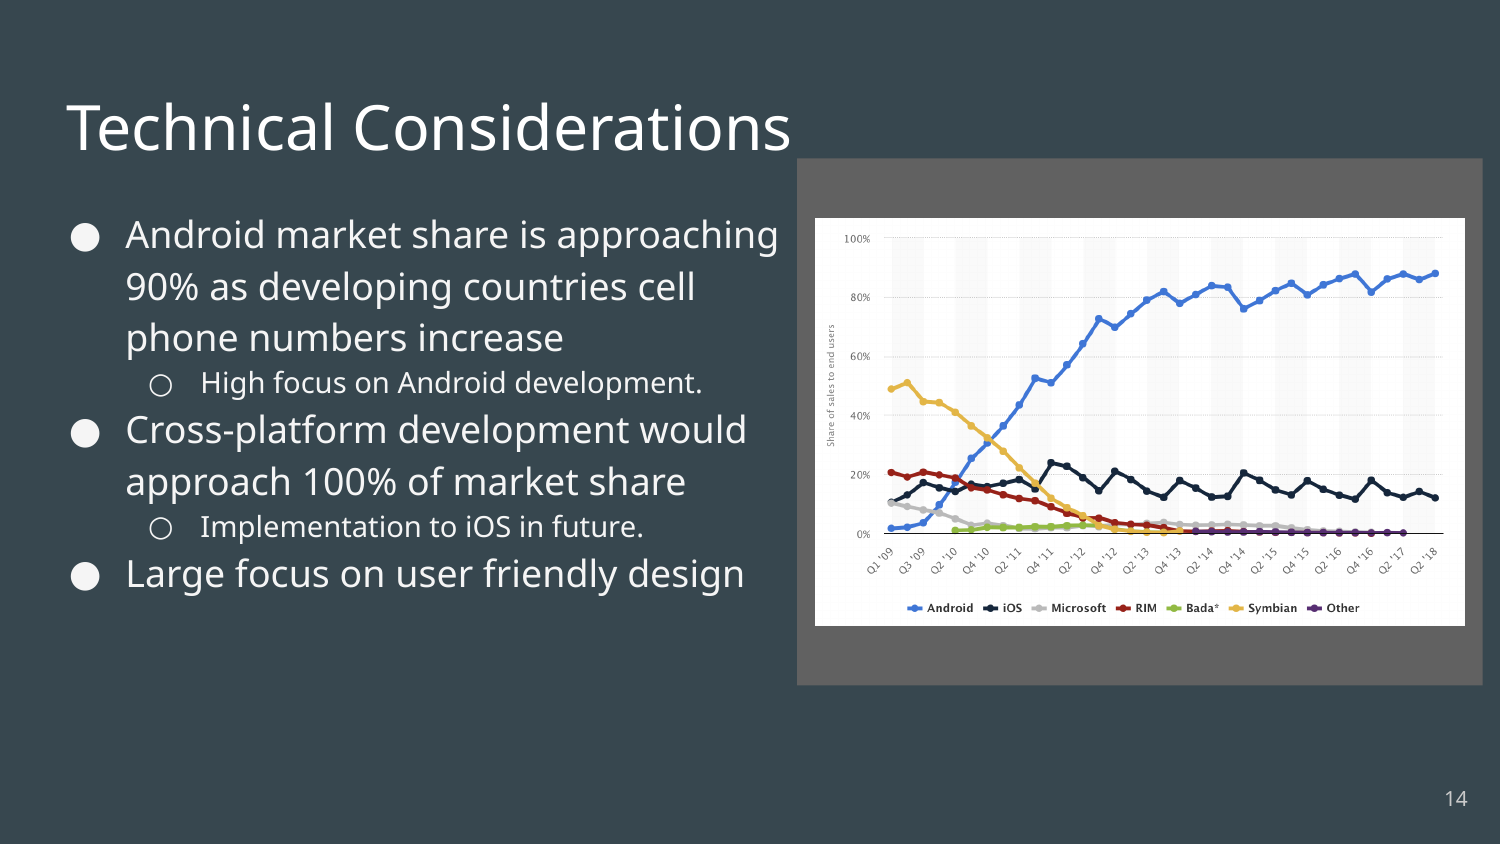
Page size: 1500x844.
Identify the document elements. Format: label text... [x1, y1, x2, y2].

list Android market share is approaching 90% as developing countries cell phone numbers increase High focus on Android development. Cross-platform development would approach 100% of market share Implementation to iOS in future. Large focus on user friendly design [35, 189, 806, 750]
text_box [797, 158, 1483, 686]
slide_number ‹#› [1392, 767, 1483, 833]
title Technical Considerations [51, 72, 1449, 167]
picture [815, 218, 1465, 626]
